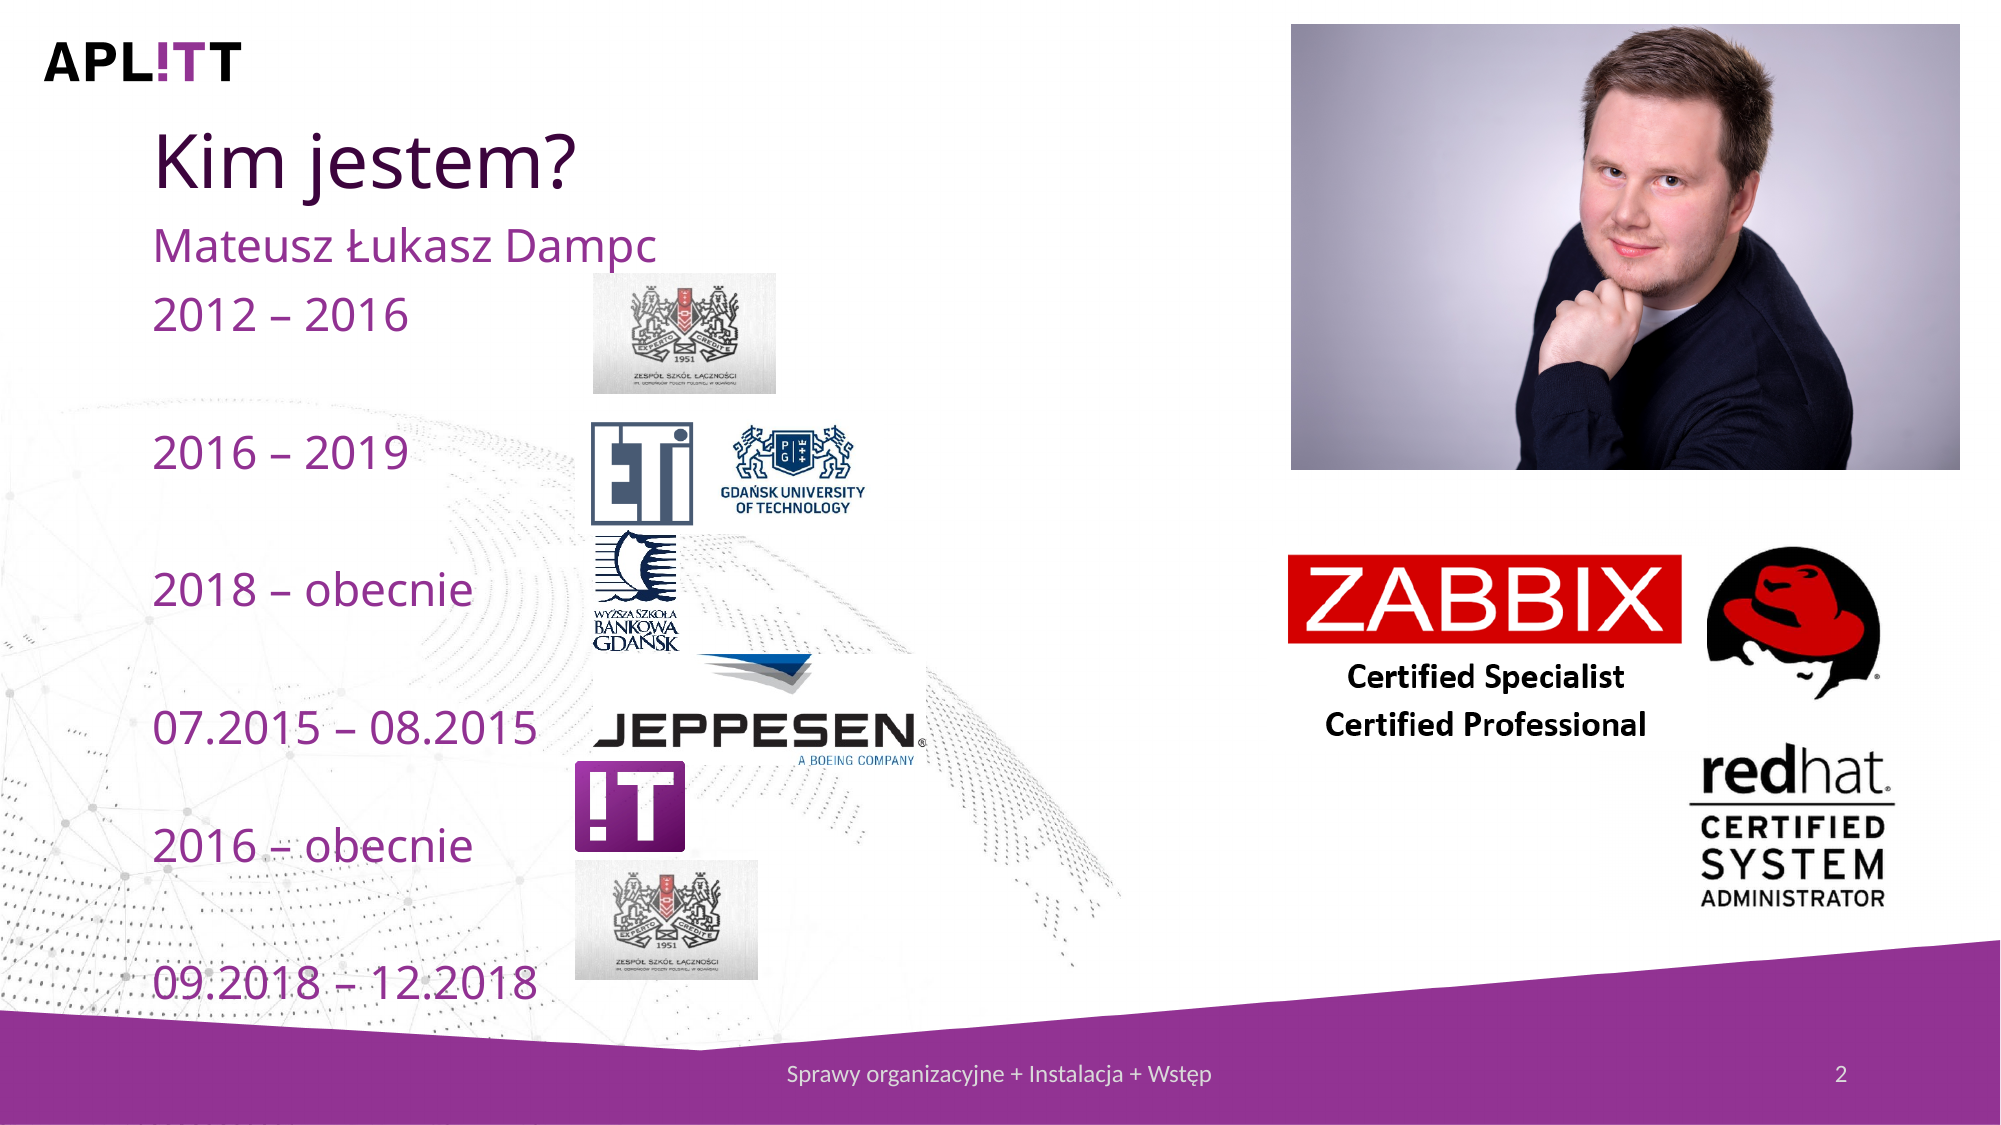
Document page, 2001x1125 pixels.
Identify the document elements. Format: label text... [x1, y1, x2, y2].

list Mateusz Łukasz Dampc 2012 – 2016 2016 – 2019 2018 – obecnie 07.2015 – 08.2015 2016 – obecnie 09.2018 – 12.2018 [137, 215, 1863, 1023]
list Kim jestem? [137, 102, 1291, 215]
slide_number 2 [1412, 1042, 1863, 1103]
picture [0, 0, 2001, 1125]
footer Sprawy organizacyjne + Instalacja + Wstęp [662, 1042, 1338, 1103]
